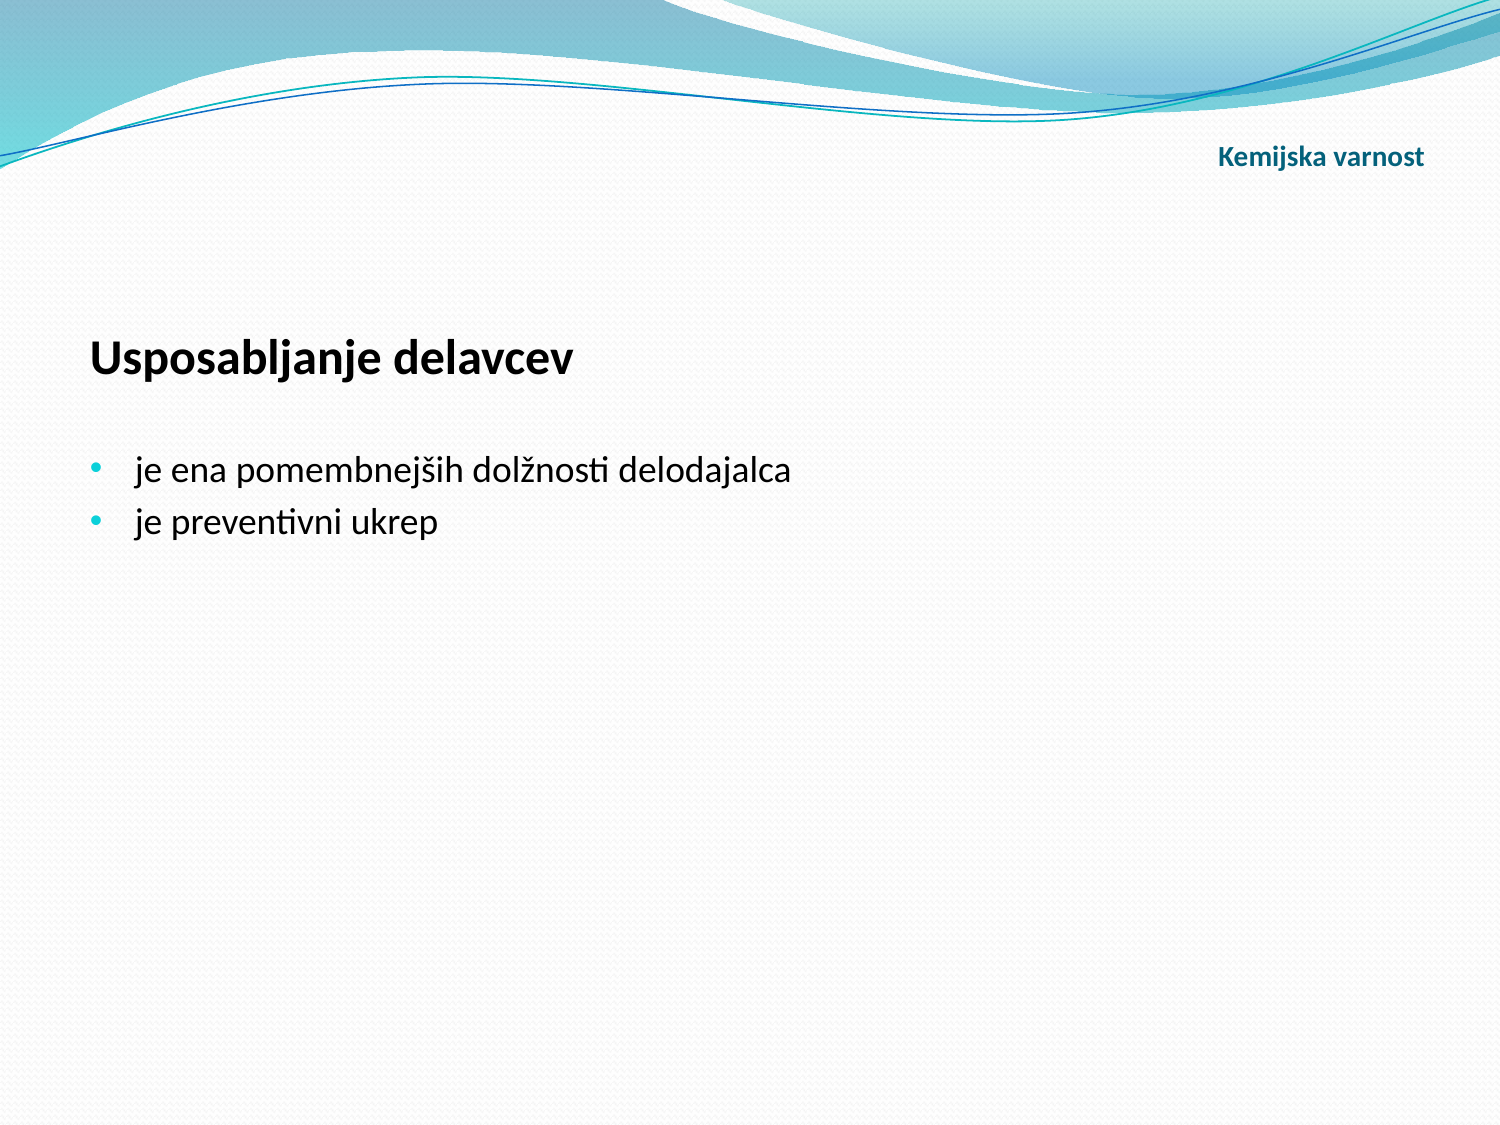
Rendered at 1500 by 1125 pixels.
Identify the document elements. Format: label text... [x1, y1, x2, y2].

list Usposabljanje delavcev je ena pomembnejših dolžnosti delodajalca je preventivni ukrep [75, 317, 1425, 1038]
title Kemijska varnost [75, 115, 1425, 173]
